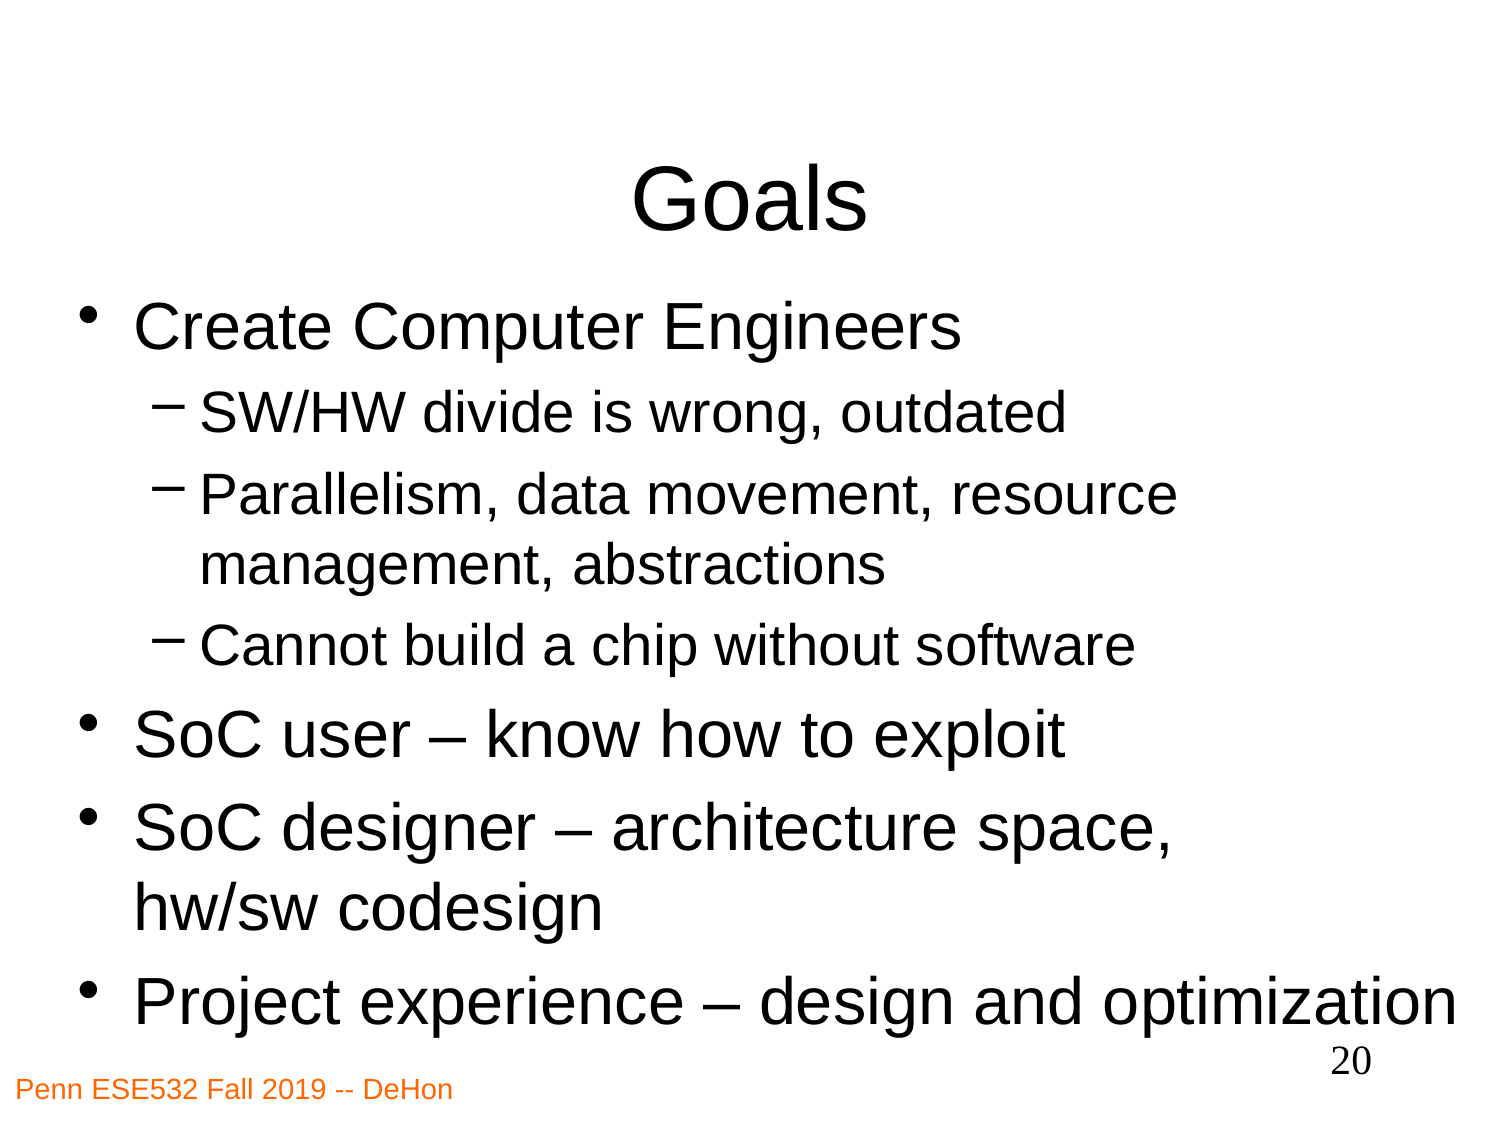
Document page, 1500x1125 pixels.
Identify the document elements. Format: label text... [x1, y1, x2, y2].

list Create Computer Engineers SW/HW divide is wrong, outdated Parallelism, data movement, resource management, abstractions Cannot build a chip without software SoC user – know how to exploit SoC designer – architecture space, hw/sw codesign Project experience – design and optimization [62, 274, 1500, 951]
title Goals [112, 99, 1388, 274]
slide_number Penn ESE532 Fall 2019 -- DeHon [0, 1062, 688, 1125]
slide_number 20 [1074, 1024, 1388, 1101]
